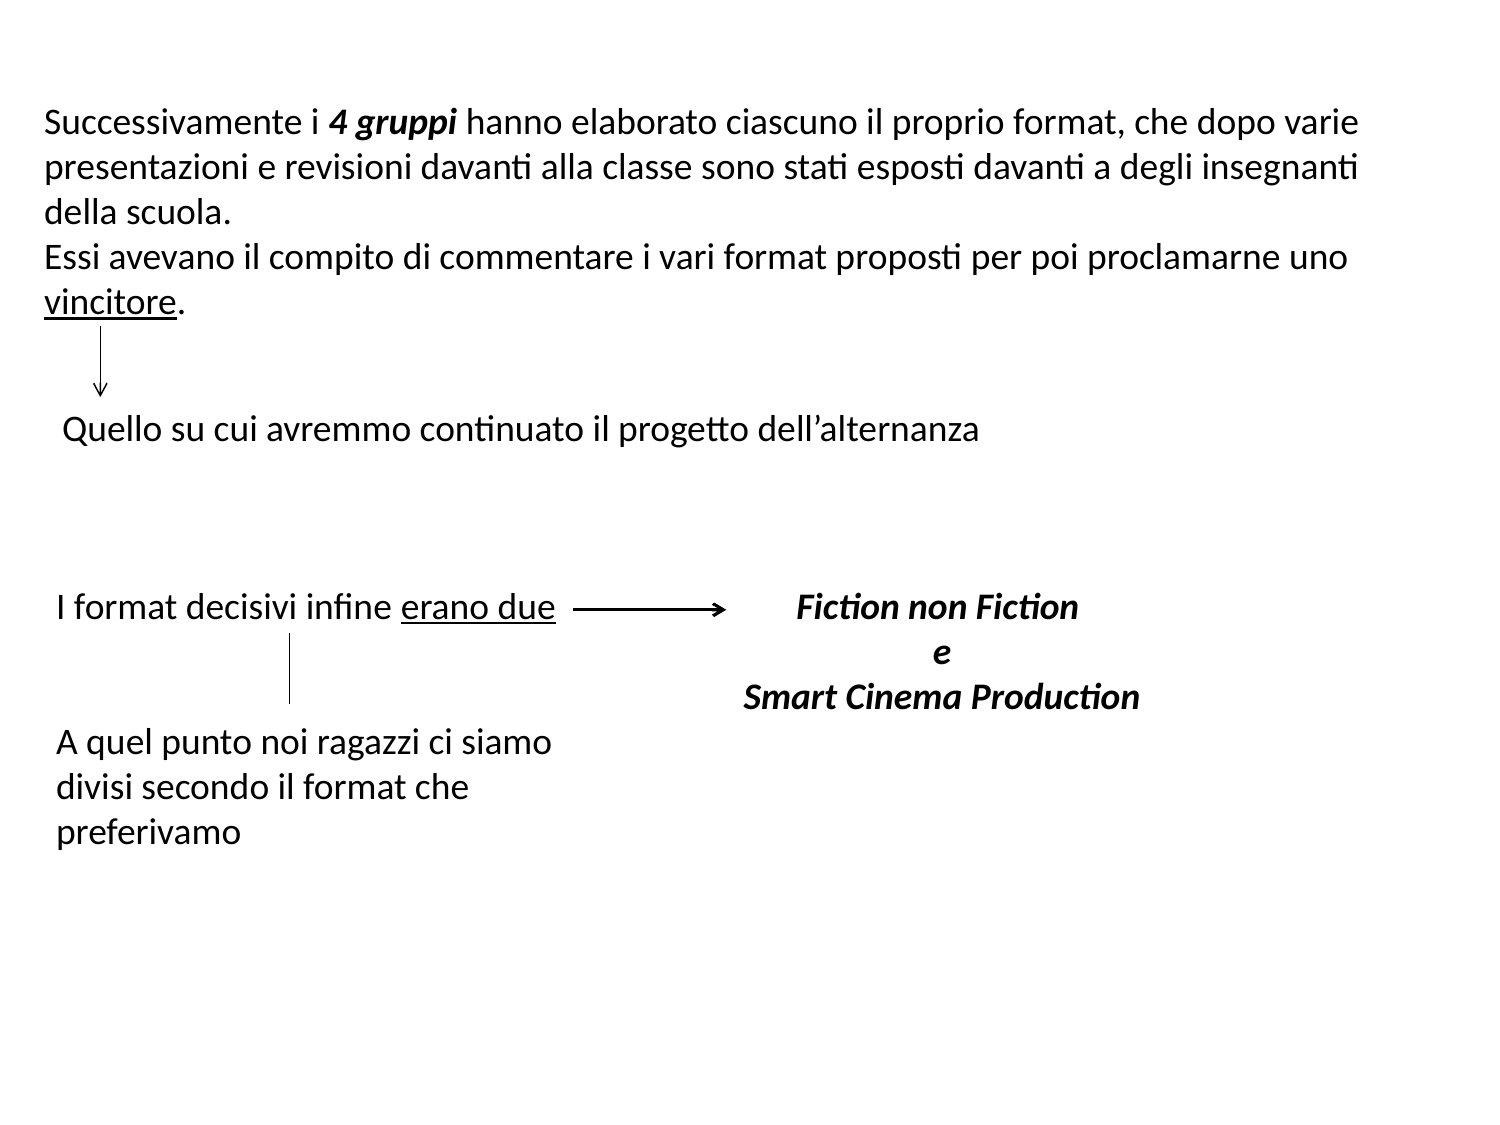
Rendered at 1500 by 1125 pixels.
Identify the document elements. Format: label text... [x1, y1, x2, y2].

text_box Successivamente i 4 gruppi hanno elaborato ciascuno il proprio format, che dopo varie presentazioni e revisioni davanti alla classe sono stati esposti davanti a degli insegnanti della scuola. Essi avevano il compito di commentare i vari format proposti per poi proclamarne uno vincitore. [29, 89, 1394, 330]
text_box I format decisivi infine erano due A quel punto noi ragazzi ci siamo divisi secondo il format che preferivamo [41, 574, 632, 859]
text_box Fiction non Fiction e Smart Cinema Production [728, 574, 1156, 724]
text_box Quello su cui avremmo continuato il progetto dell’alternanza [47, 397, 996, 457]
